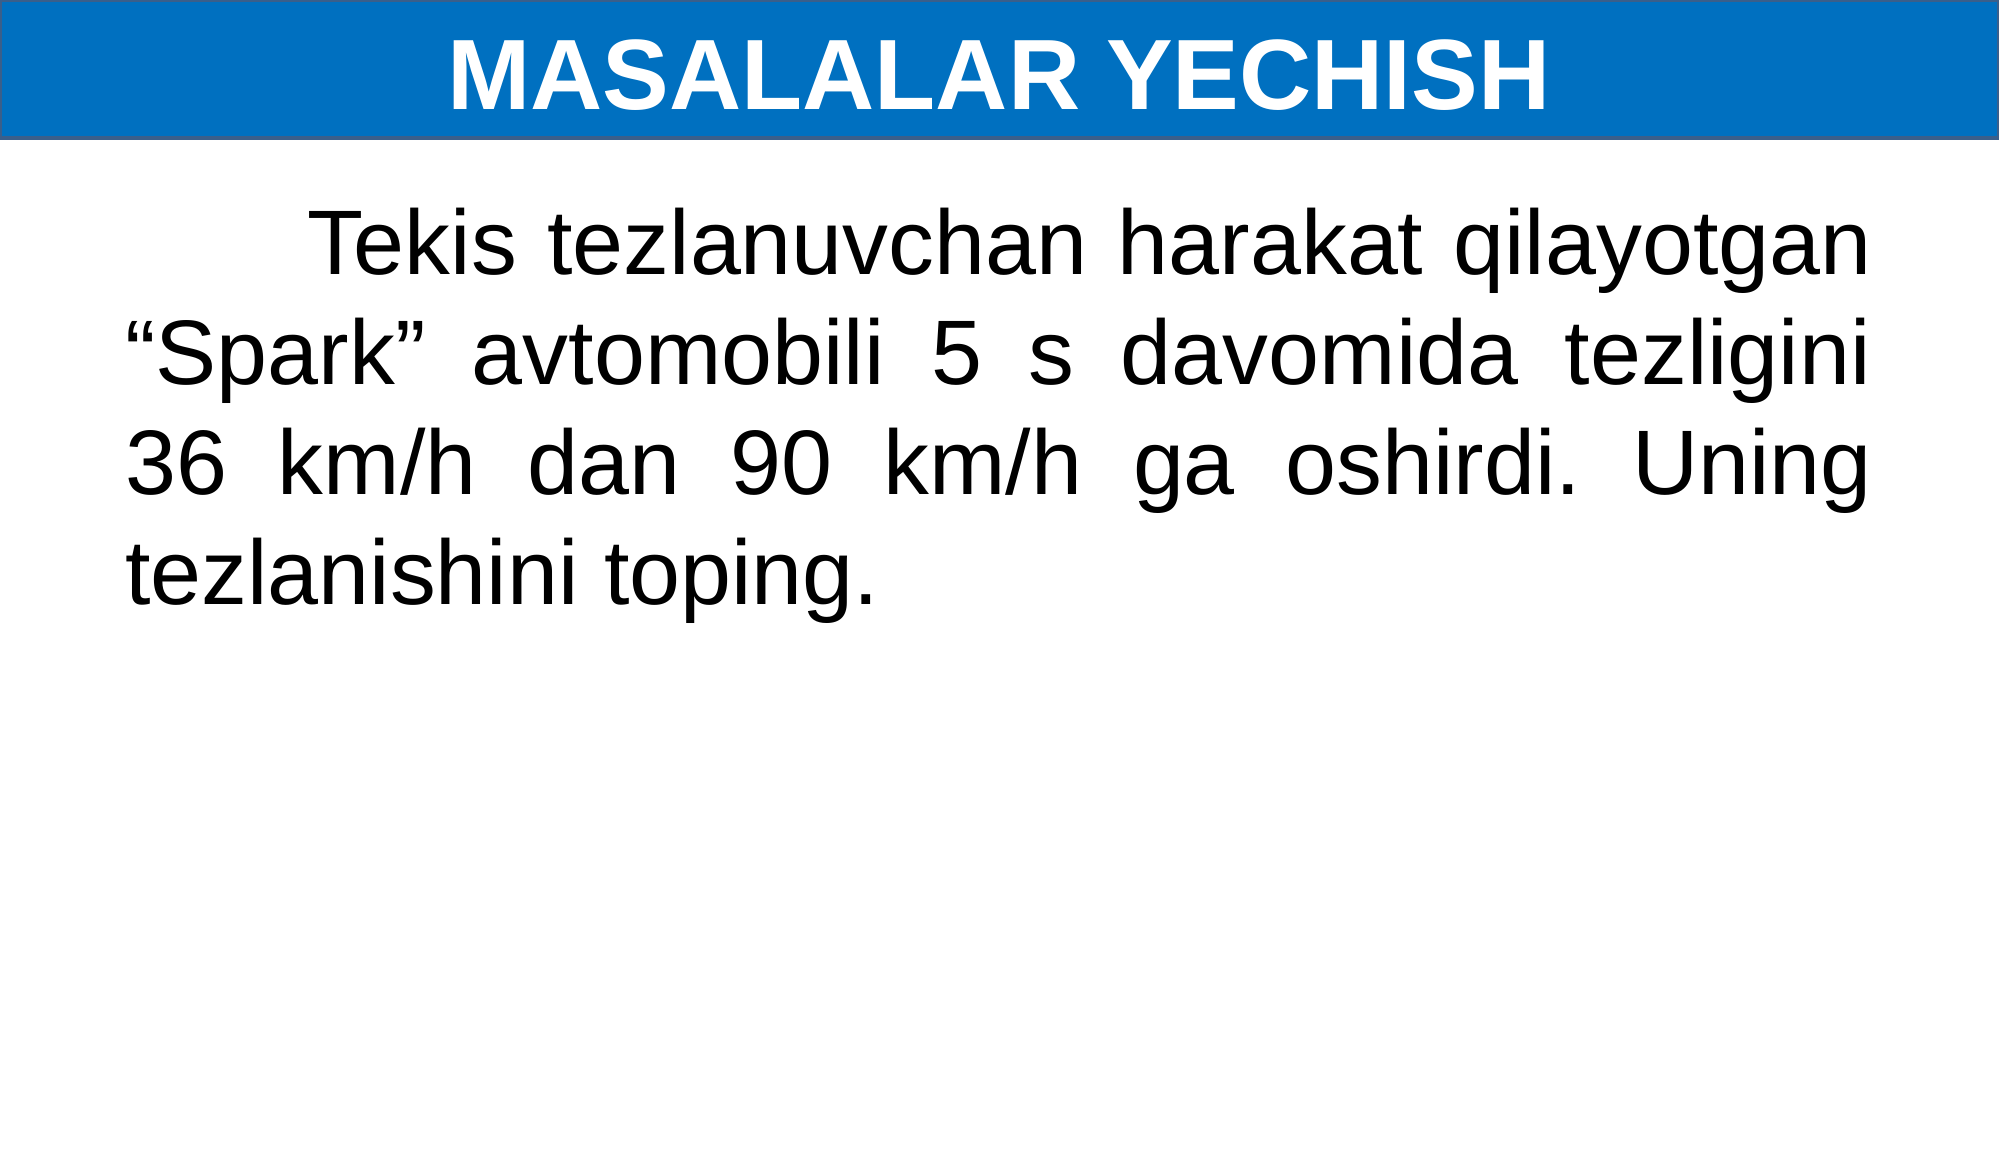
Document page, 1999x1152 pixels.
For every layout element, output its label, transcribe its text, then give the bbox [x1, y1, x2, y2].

text_box Tekis tezlanuvchan harakat qilayotgan “Spark” avtomobili 5 s davomida tezligini 36 km/h dan 90 km/h ga oshirdi. Uning tezlanishini toping. [110, 175, 1889, 631]
text_box MASALALAR YECHISH [0, 0, 1999, 140]
